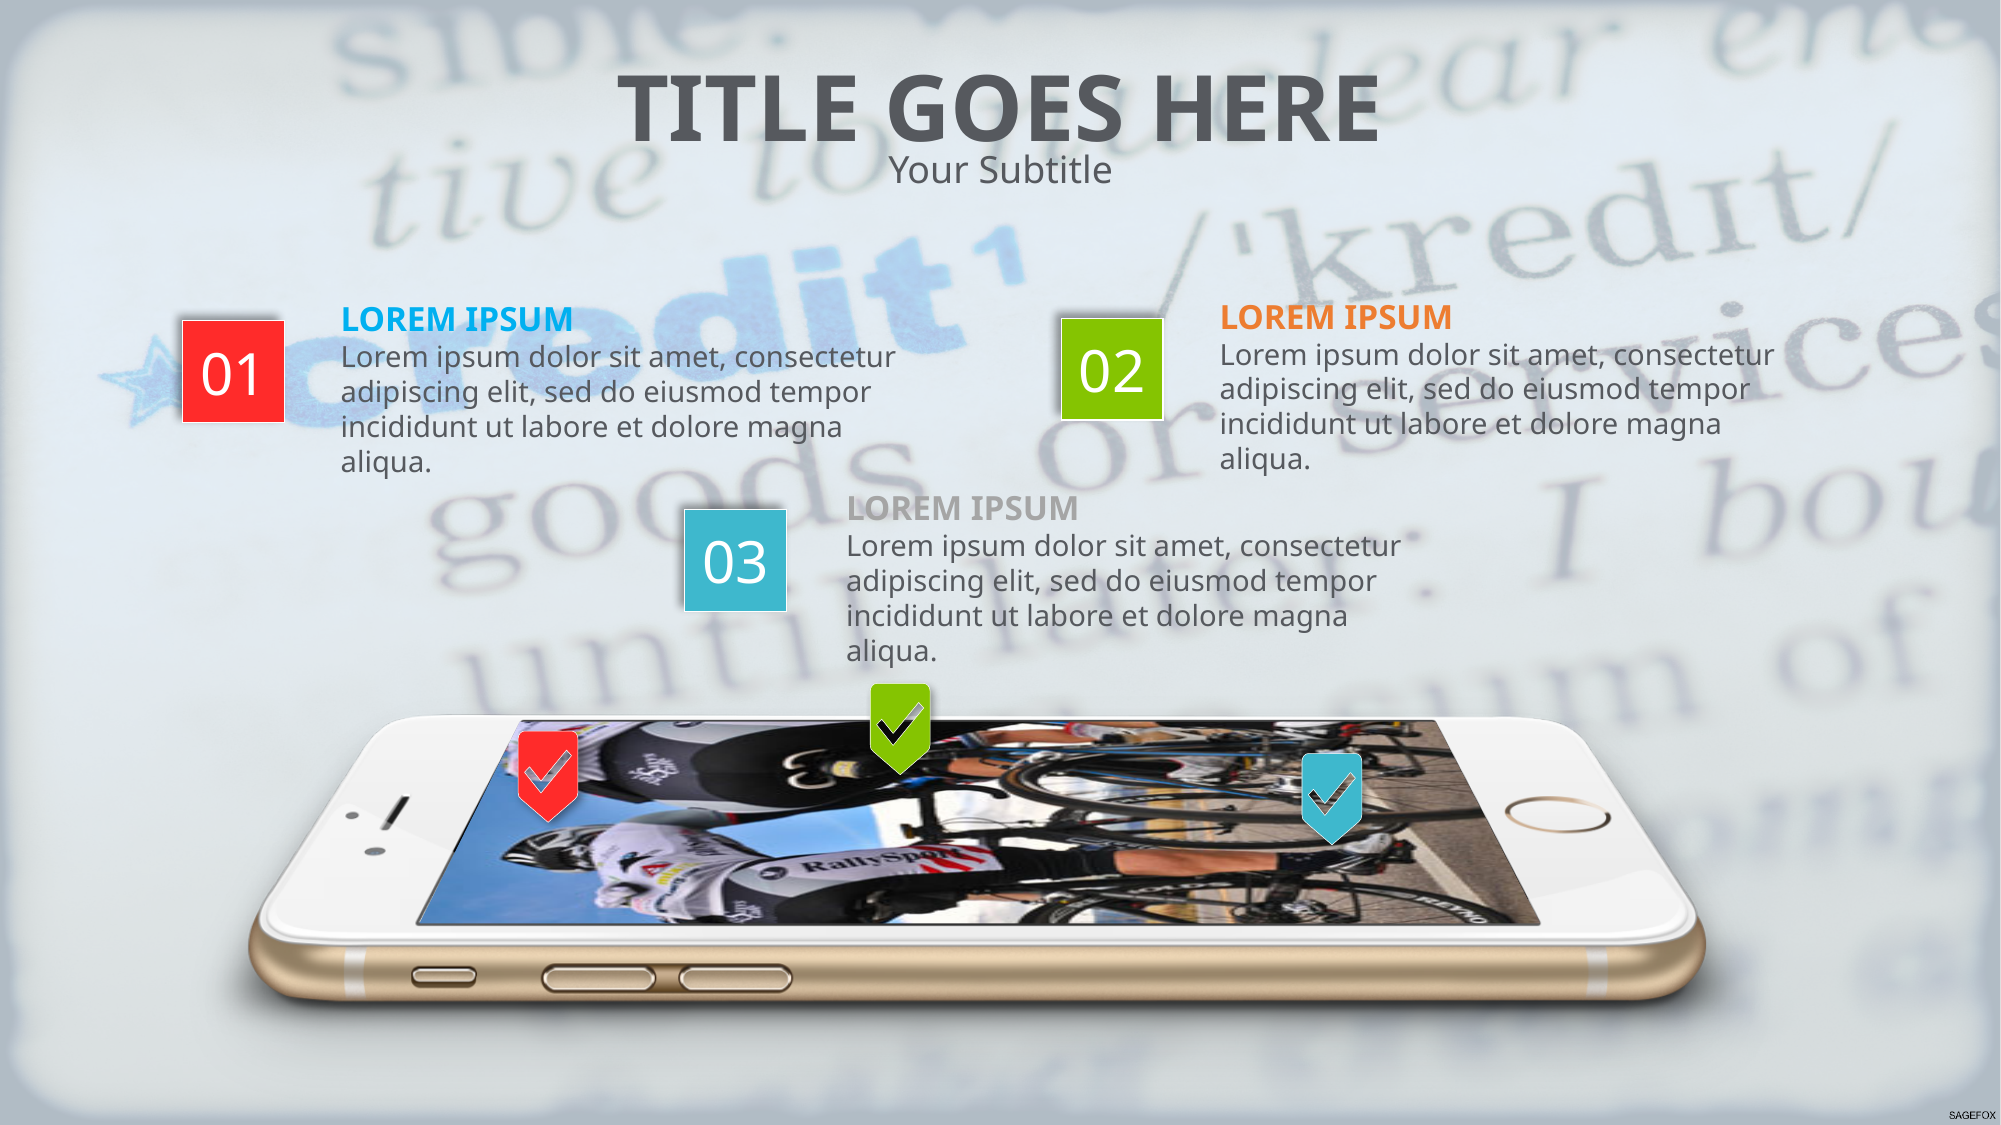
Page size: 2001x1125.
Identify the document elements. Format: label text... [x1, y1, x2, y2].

text_box 02 [1060, 317, 1164, 421]
text_box LOREM IPSUM Lorem ipsum dolor sit amet, consectetur adipiscing elit, sed do eiusmod tempor incididunt ut labore et dolore magna aliqua. [1209, 290, 1815, 481]
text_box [548, 42, 1452, 199]
text_box 01 [181, 320, 285, 424]
text_box LOREM IPSUM Lorem ipsum dolor sit amet, consectetur adipiscing elit, sed do eiusmod tempor incididunt ut labore et dolore magna aliqua. [836, 482, 1442, 560]
text_box 03 [683, 508, 787, 560]
picture [0, 0, 2001, 1125]
text_box LOREM IPSUM Lorem ipsum dolor sit amet, consectetur adipiscing elit, sed do eiusmod tempor incididunt ut labore et dolore magna aliqua. [330, 293, 937, 484]
